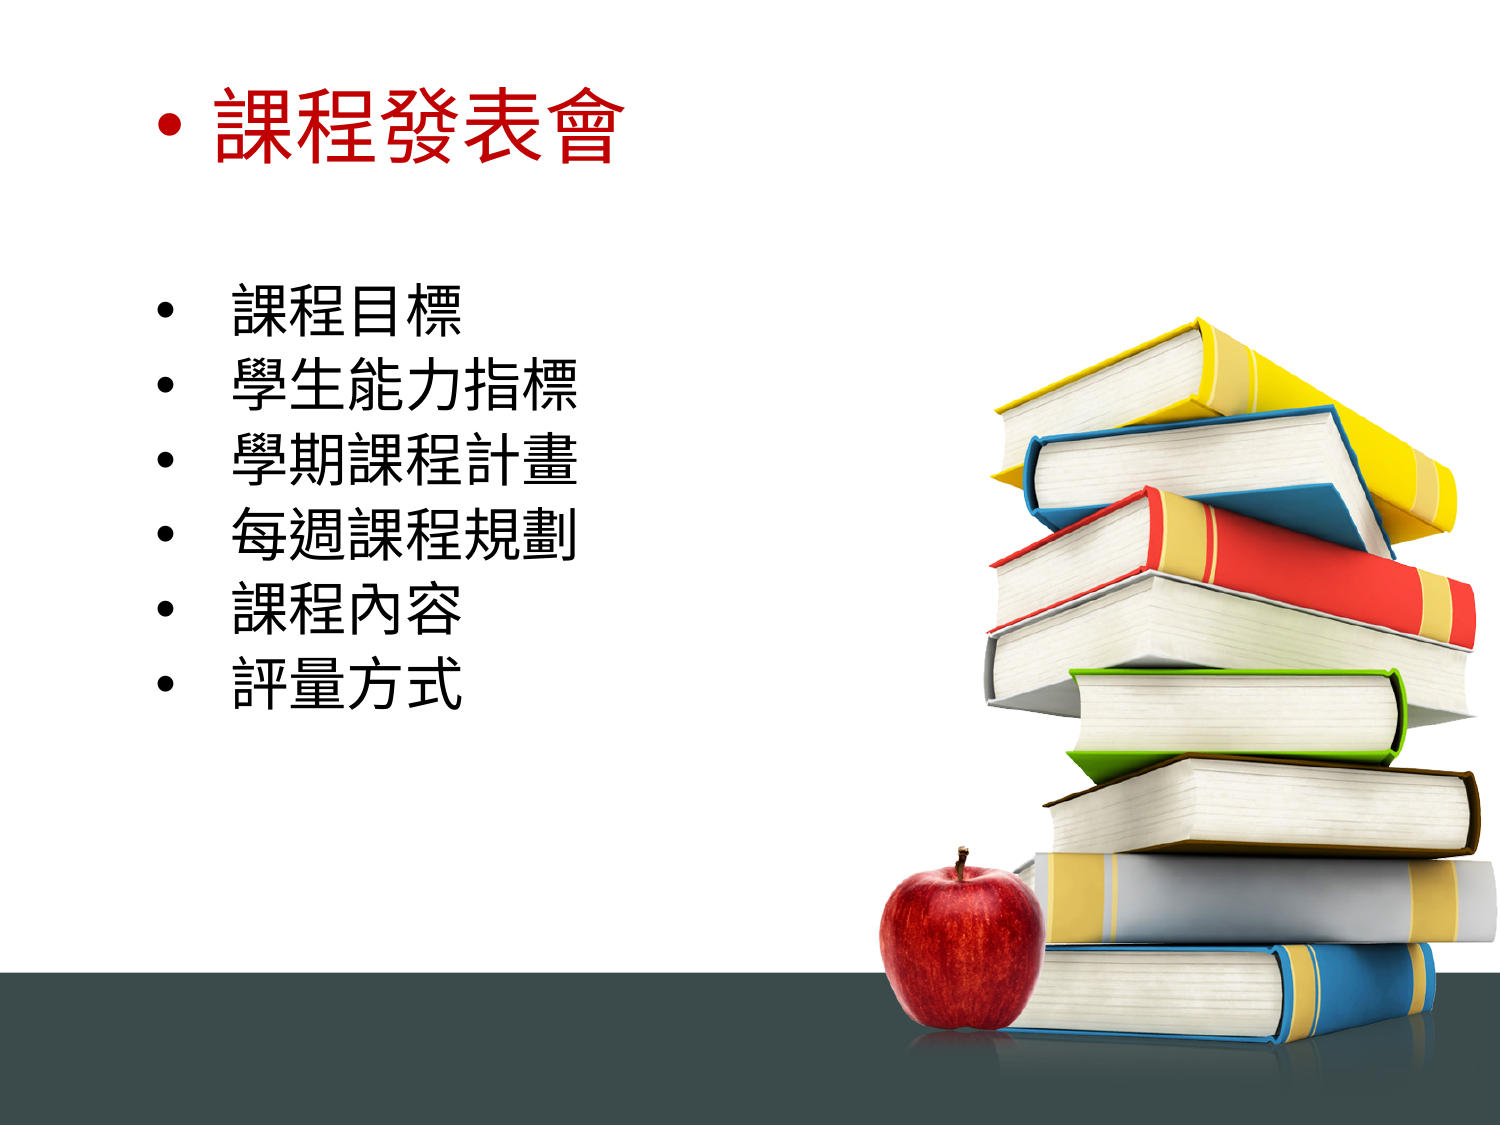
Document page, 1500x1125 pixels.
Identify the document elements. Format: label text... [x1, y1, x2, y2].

text_box 課程目標 學生能力指標 學期課程計畫 每週課程規劃 課程內容 評量方式 [140, 274, 961, 726]
picture [878, 316, 1500, 1094]
list 課程發表會 [140, 66, 1032, 181]
